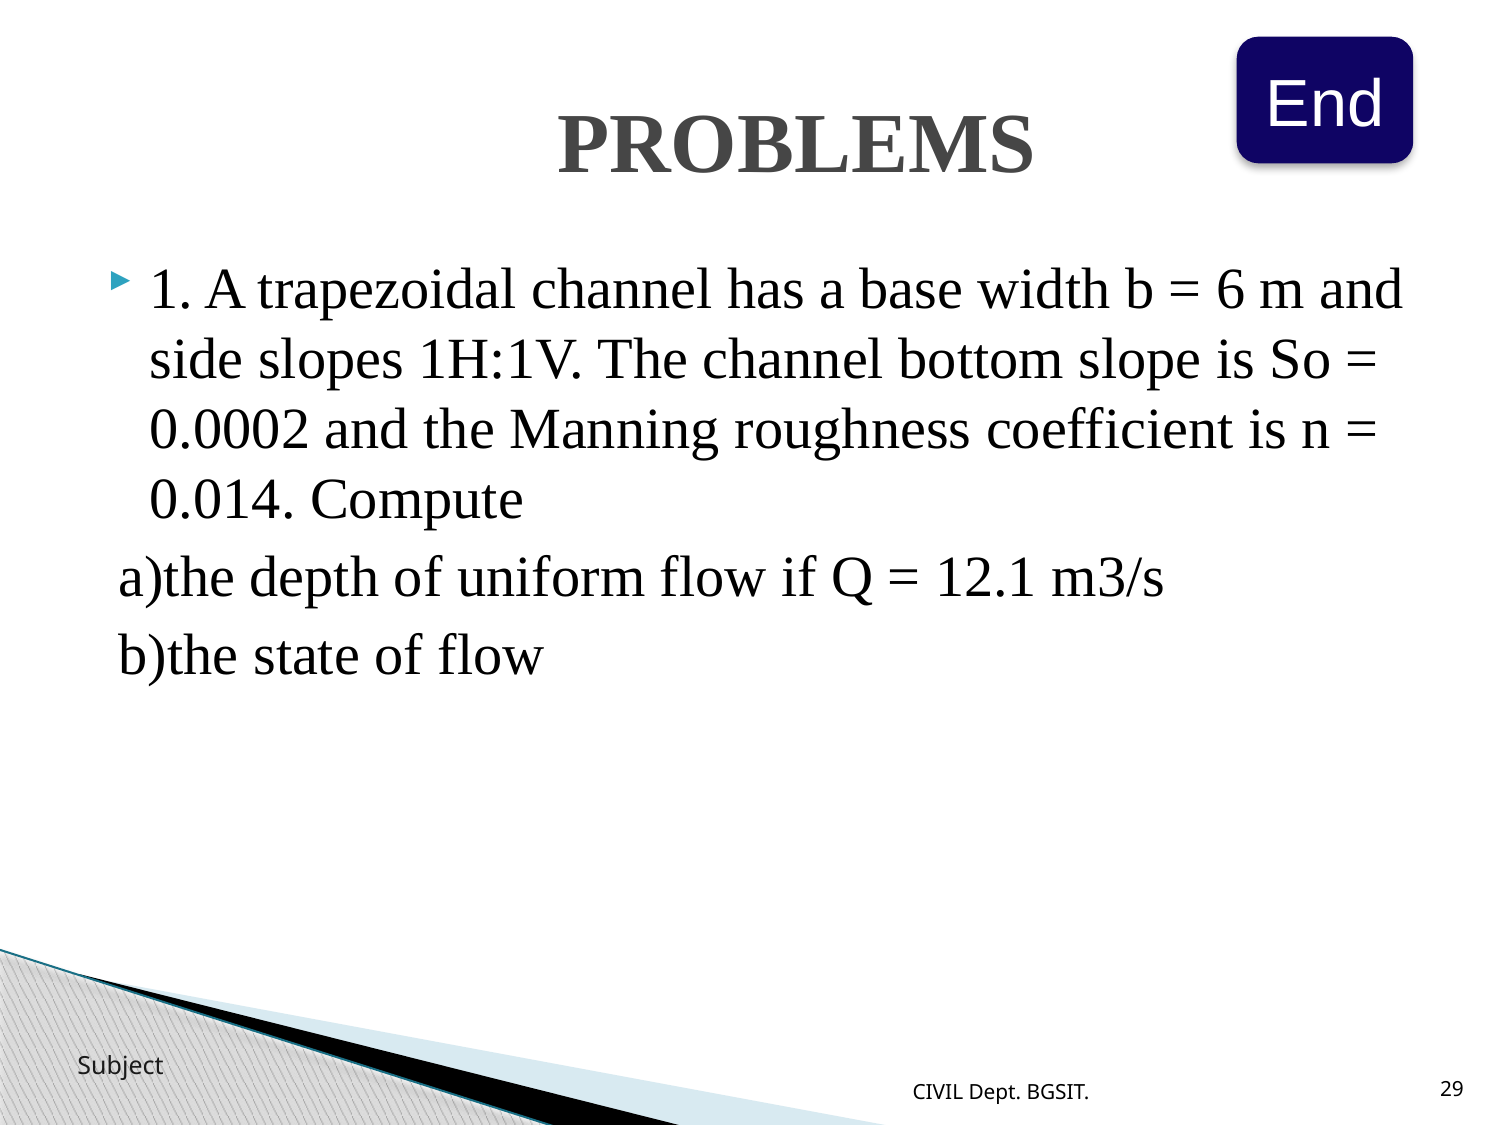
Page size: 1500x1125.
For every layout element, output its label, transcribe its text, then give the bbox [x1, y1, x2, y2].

title PROBLEMS [75, 45, 1425, 233]
slide_number 29 [1418, 1051, 1479, 1112]
list 1. A trapezoidal channel has a base width b = 6 m and side slopes 1H:1V. The channel bottom slope is So = 0.0002 and the Manning roughness coefficient is n = 0.014. Compute a)the depth of uniform flow if Q = 12.1 m3/s b)the state of flow [75, 243, 1425, 986]
text_box End [1236, 36, 1414, 164]
footer CIVIL Dept. BGSIT. [718, 1051, 1105, 1112]
